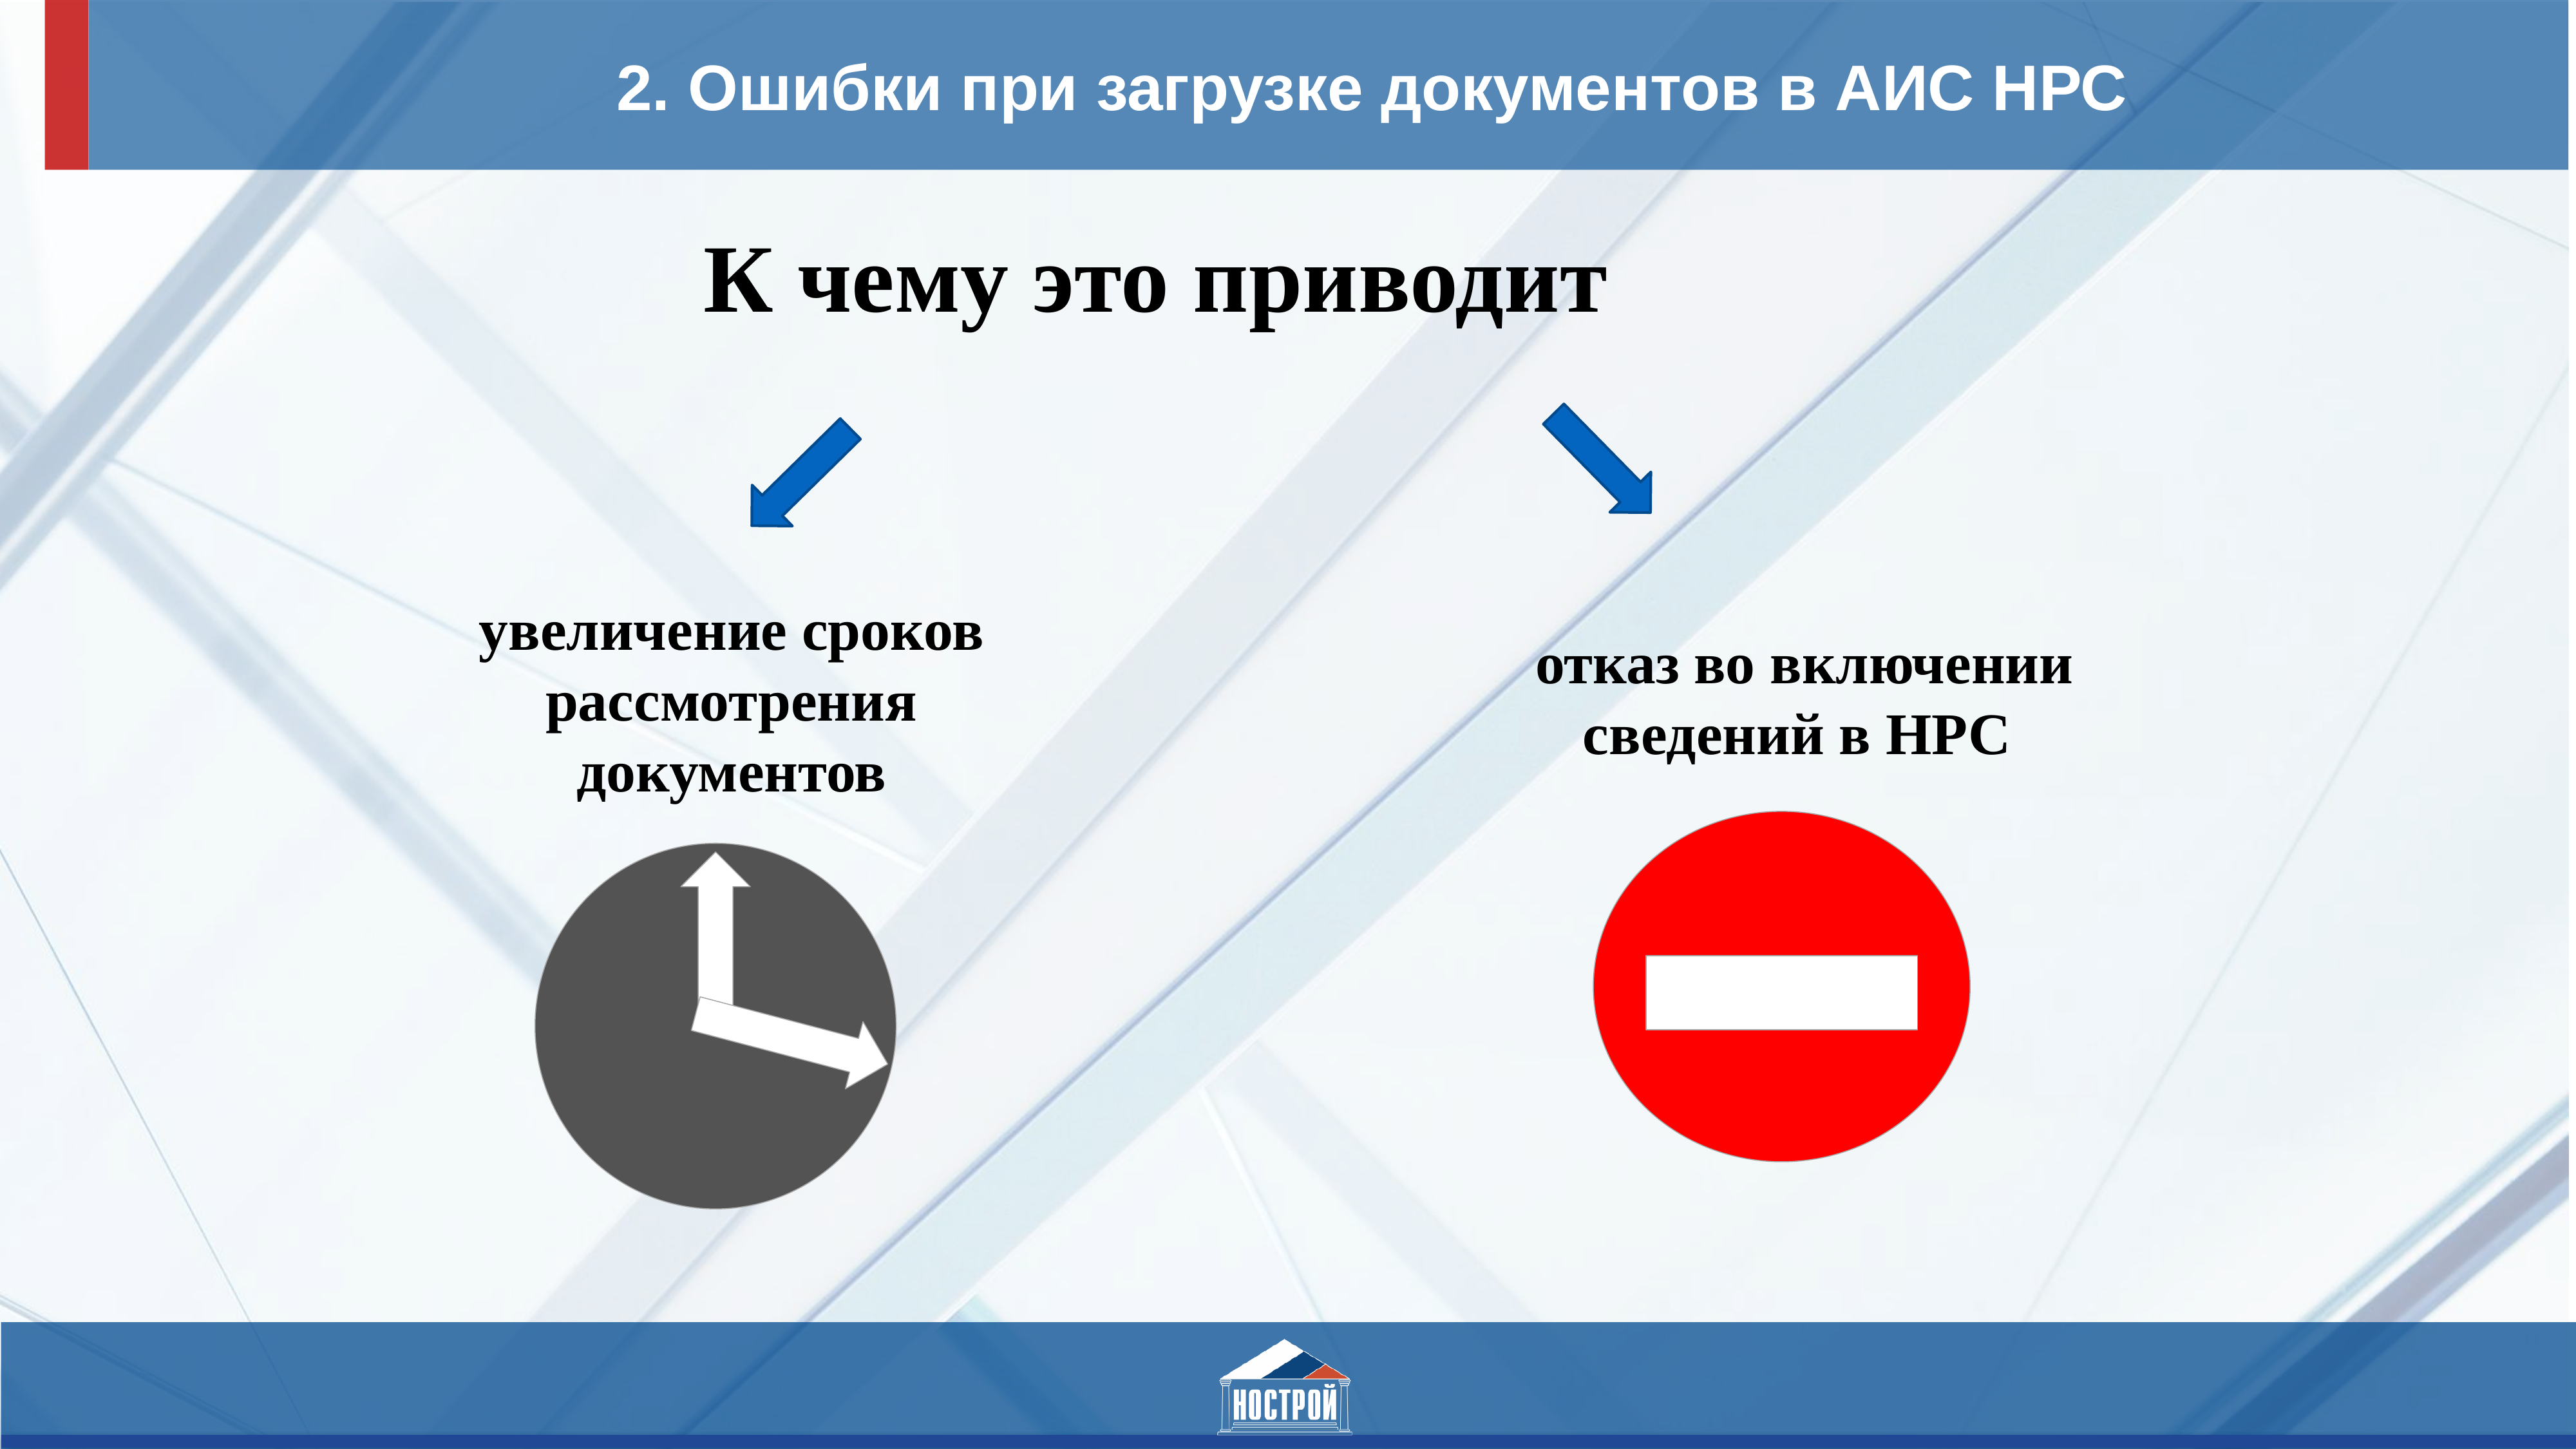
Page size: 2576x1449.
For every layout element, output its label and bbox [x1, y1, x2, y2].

text_box [2573, 1442, 2576, 1449]
text_box [2573, 1322, 2576, 1441]
text_box [44, 0, 2569, 170]
picture [0, 1, 2569, 1449]
